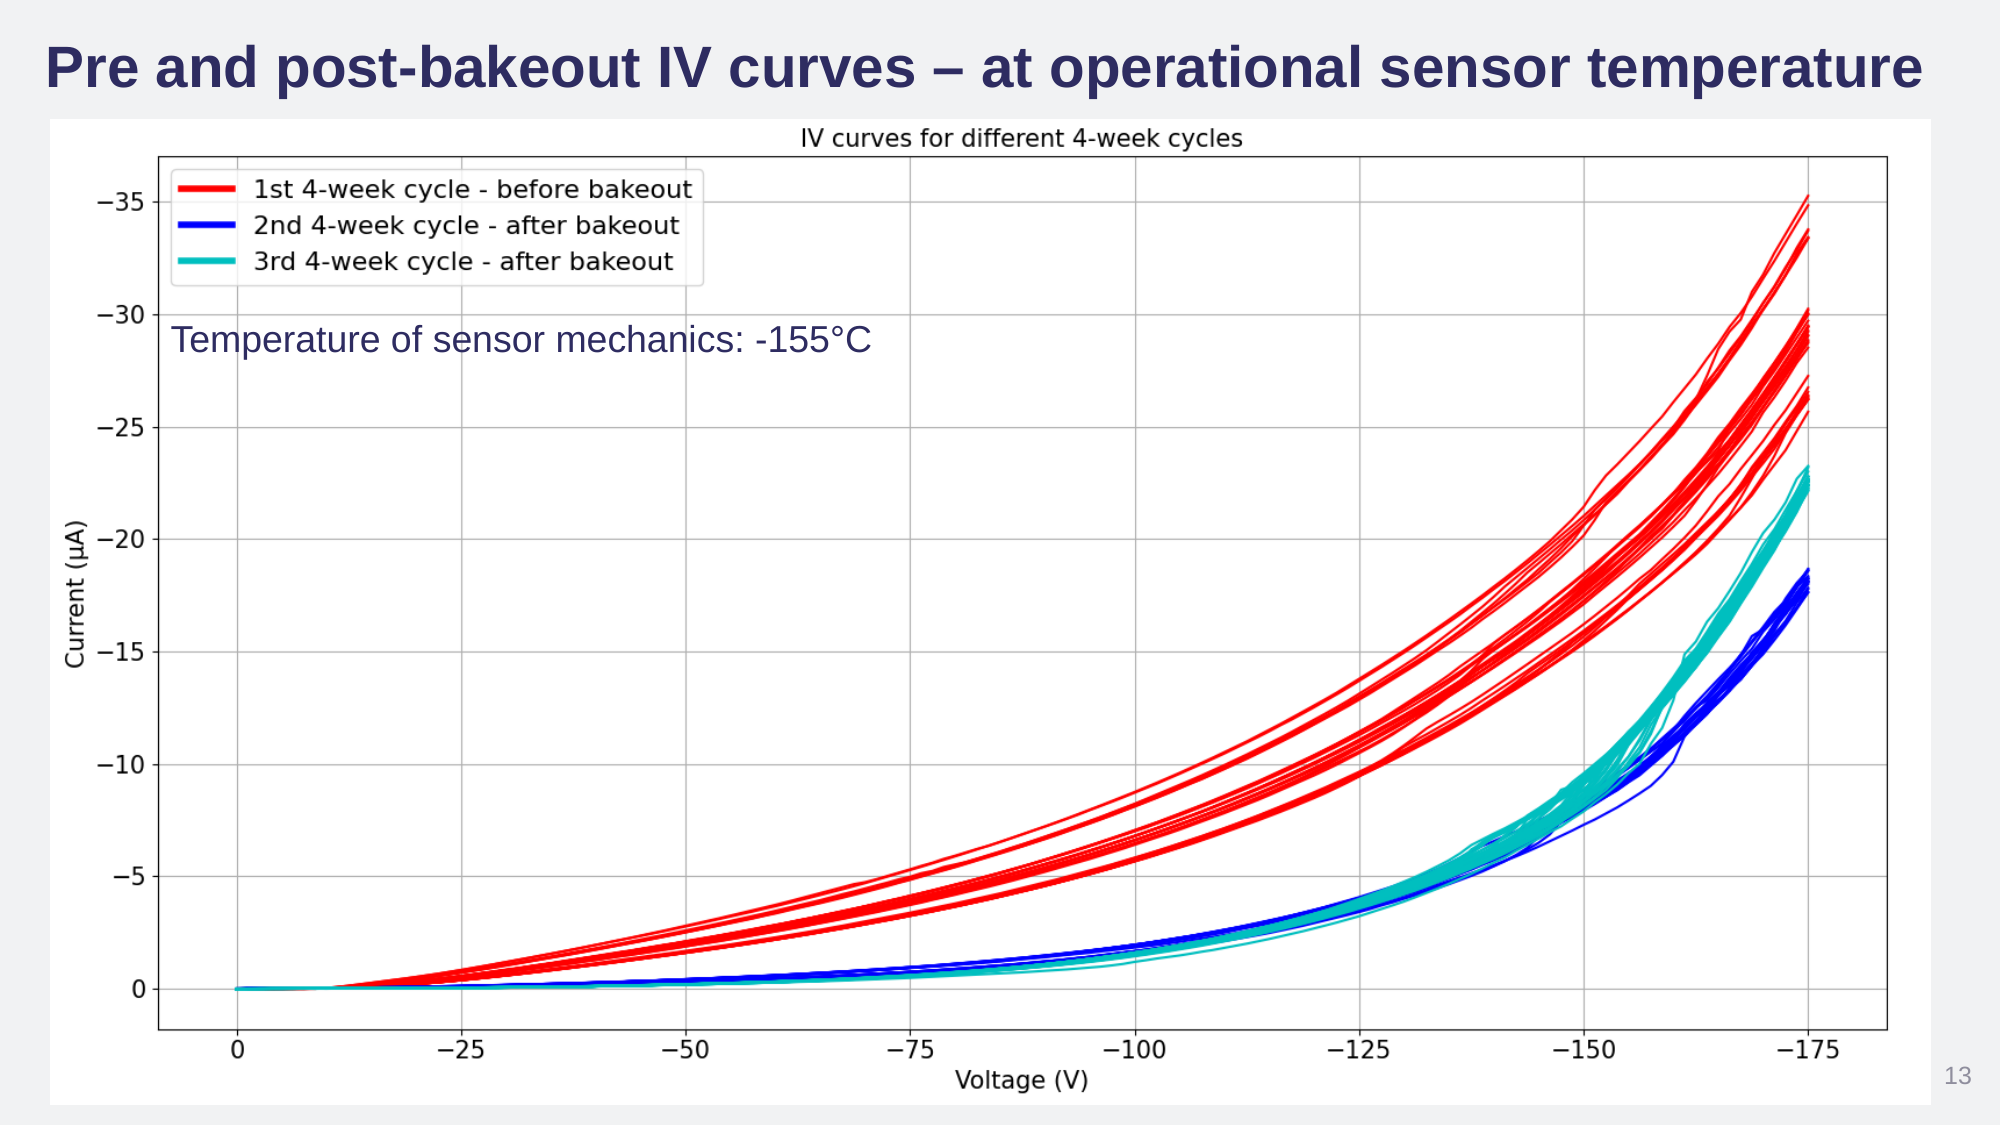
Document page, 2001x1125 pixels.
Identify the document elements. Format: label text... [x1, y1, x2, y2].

text_box [19, 917, 445, 1106]
slide_number 13 [1931, 1044, 1988, 1105]
picture [15, 944, 402, 1111]
picture [50, 119, 1931, 1105]
text_box Pre and post-bakeout IV curves – at operational sensor temperature [31, 22, 2000, 107]
